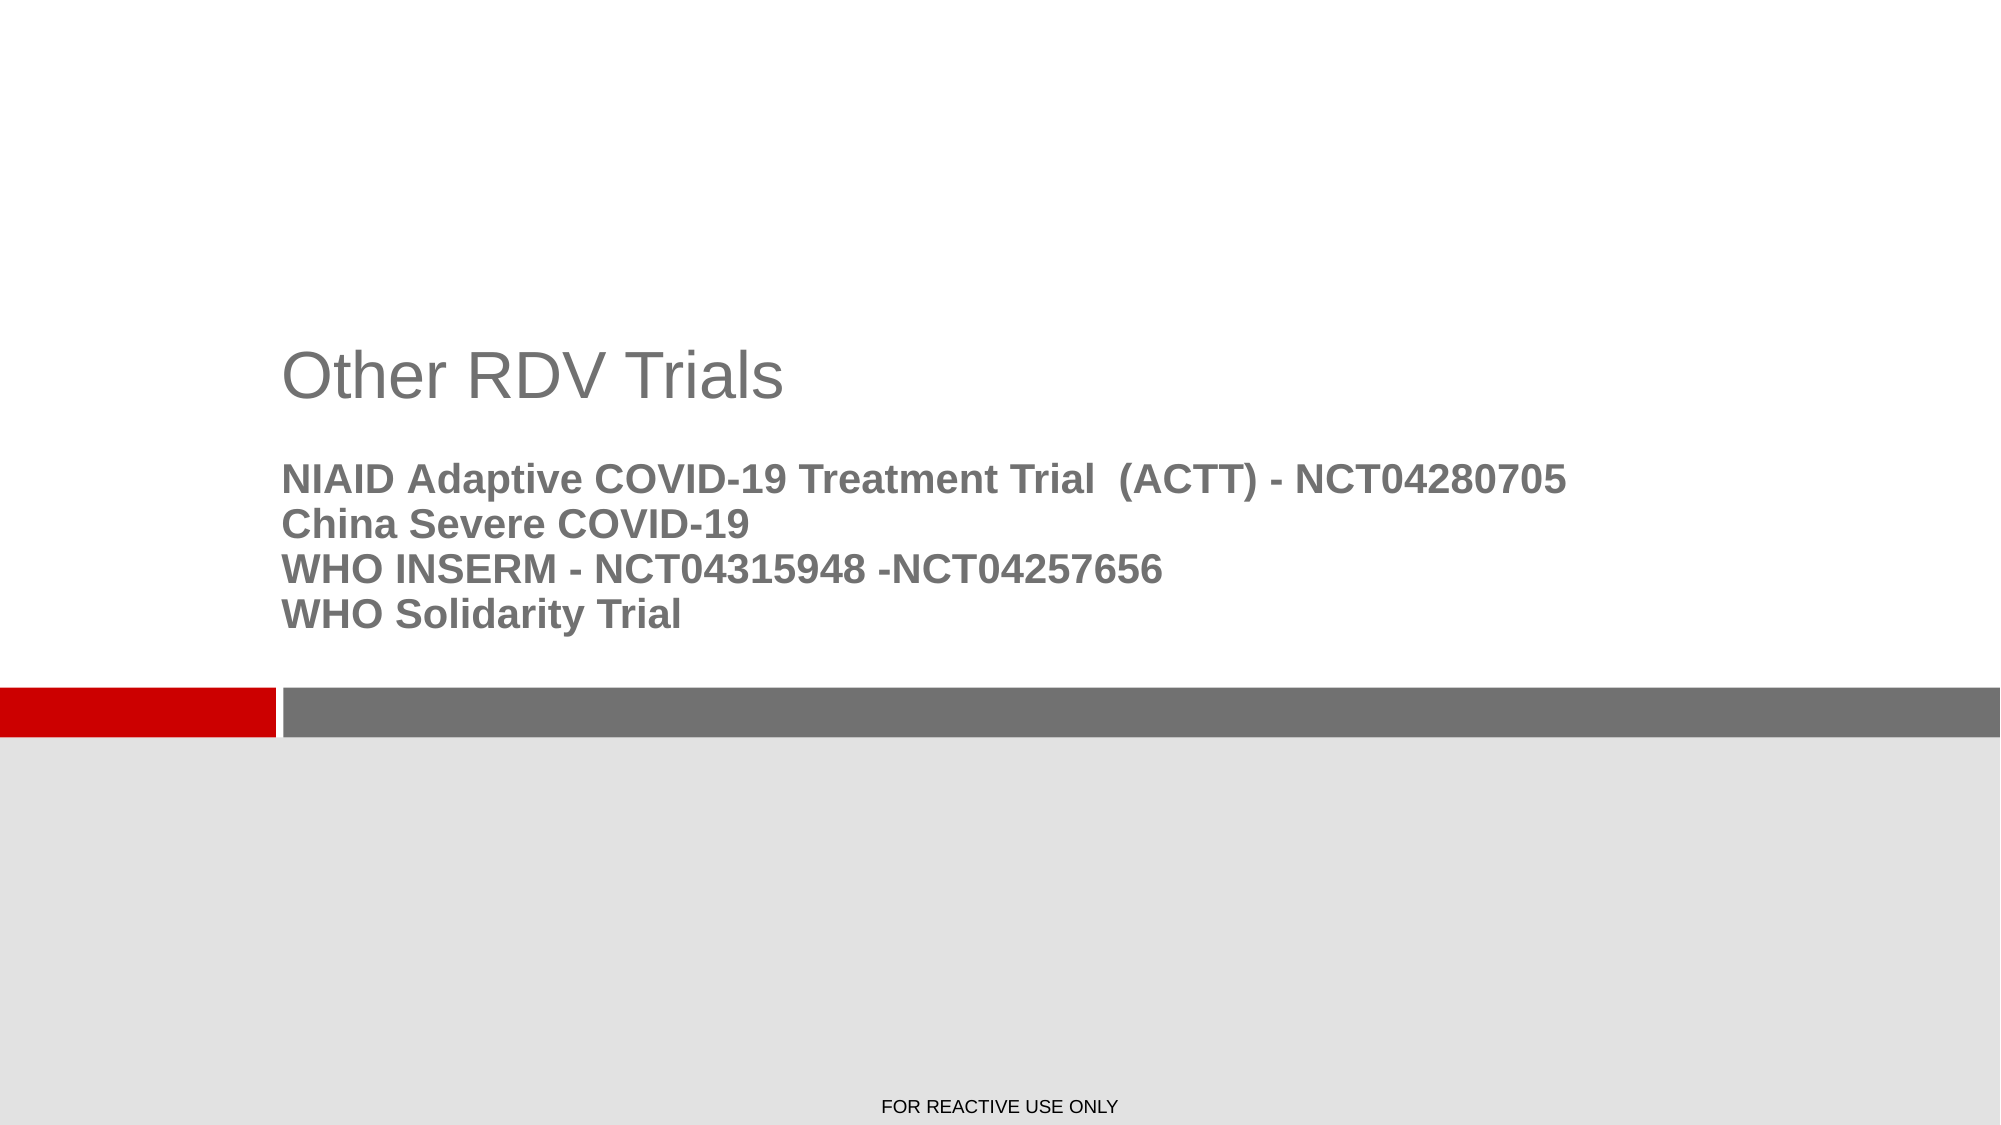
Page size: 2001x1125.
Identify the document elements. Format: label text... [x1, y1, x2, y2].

title Other RDV Trials NIAID Adaptive COVID-19 Treatment Trial (ACTT) - NCT04280705 China Severe COVID-19 WHO INSERM - NCT04315948 -NCT04257656 WHO Solidarity Trial [281, 324, 1717, 638]
